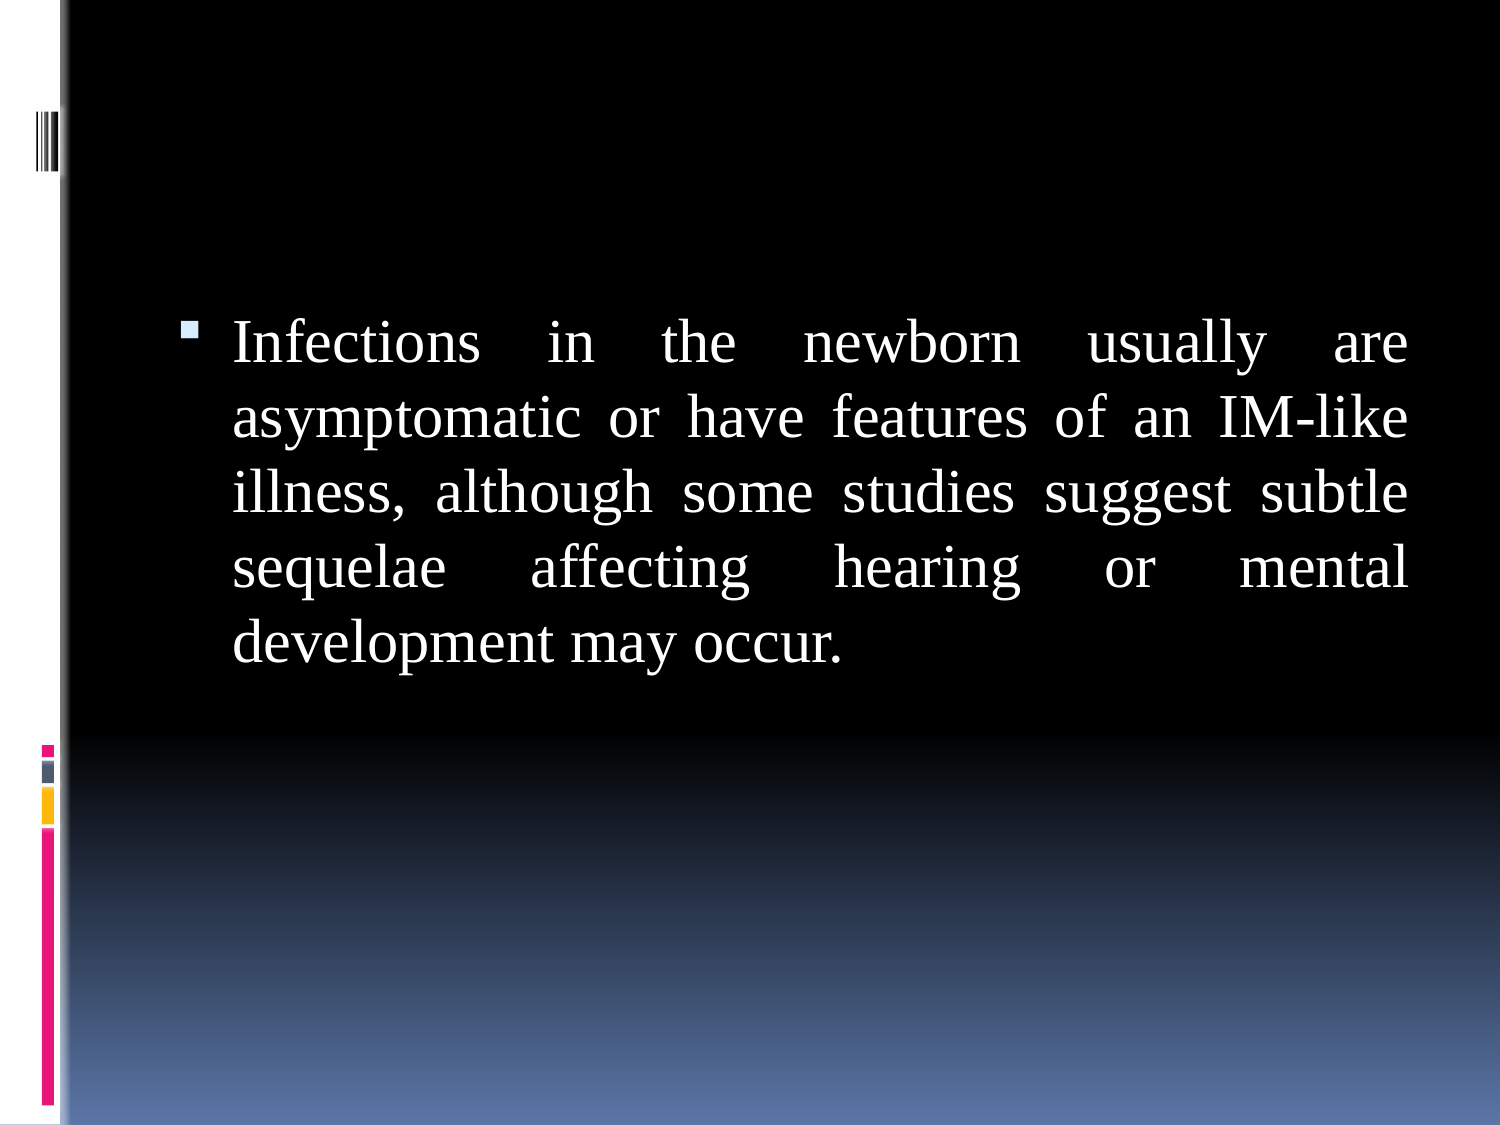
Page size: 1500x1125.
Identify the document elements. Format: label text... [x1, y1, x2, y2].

list Infections in the newborn usually are asymptomatic or have features of an IM-like illness, although some studies suggest subtle sequelae affecting hearing or mental development may occur. [150, 292, 1425, 1043]
